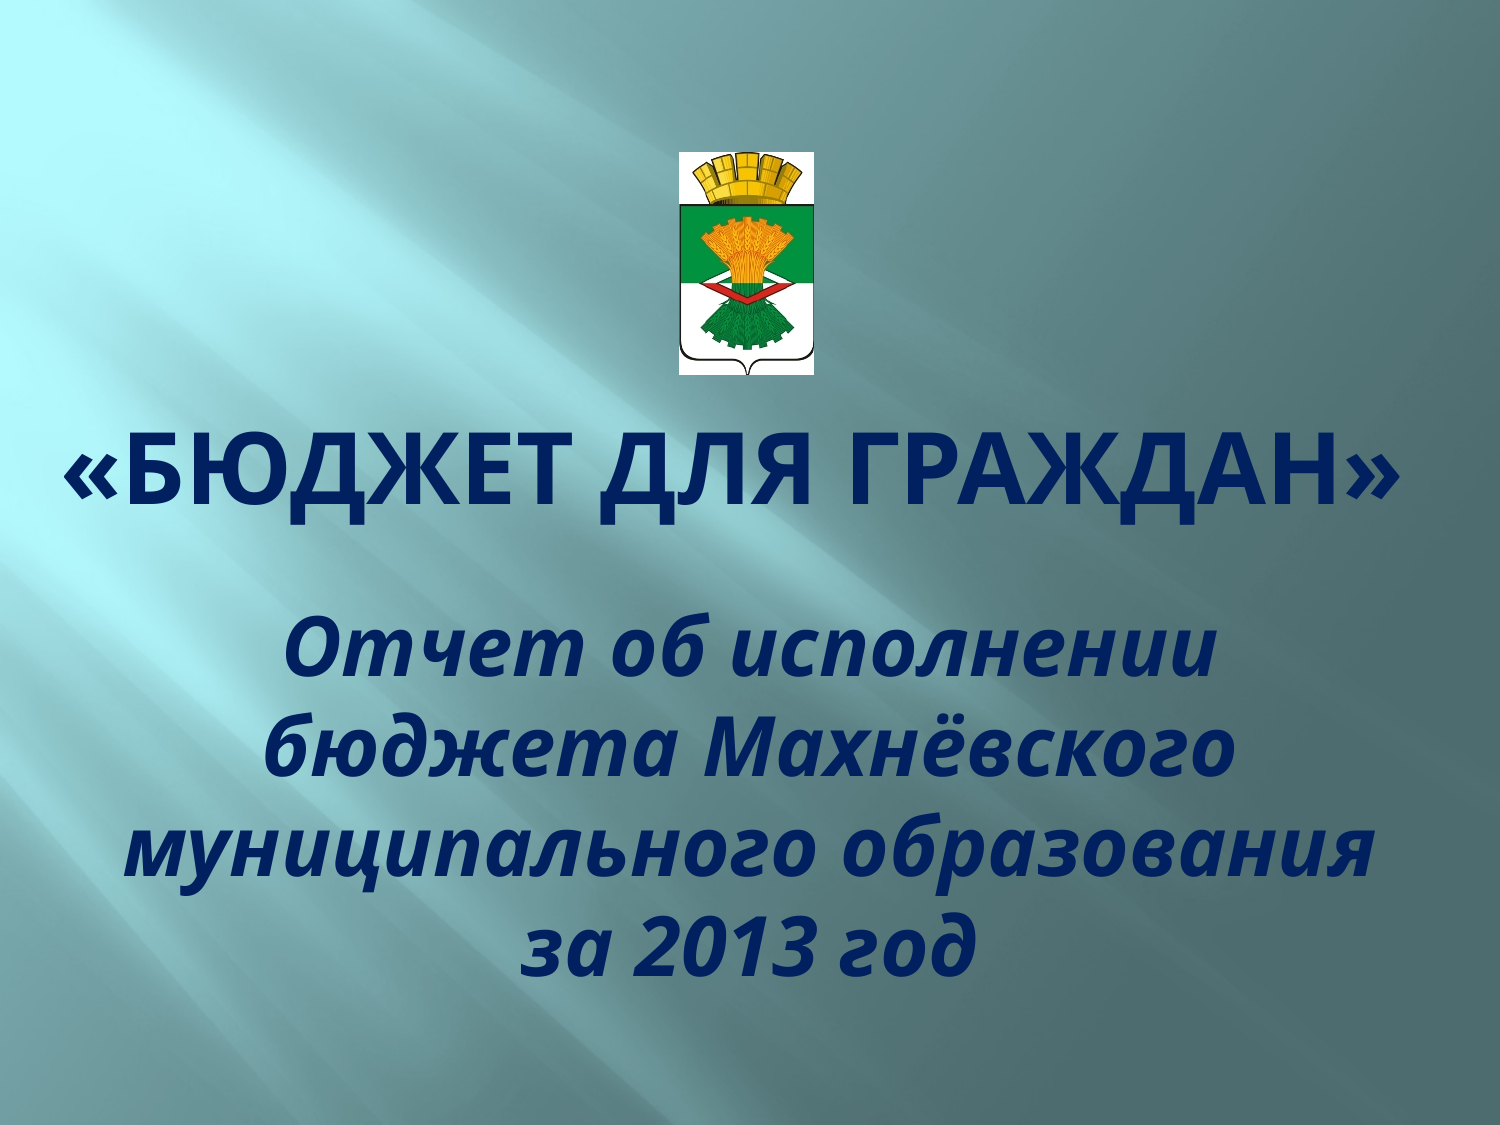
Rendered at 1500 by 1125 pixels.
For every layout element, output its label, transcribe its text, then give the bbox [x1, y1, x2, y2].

picture [679, 152, 814, 376]
subtitle Отчет об исполнении бюджета Махнёвского муниципального образования за 2013 год [93, 585, 1407, 1044]
title «Бюджет для граждан» [23, 70, 1442, 525]
